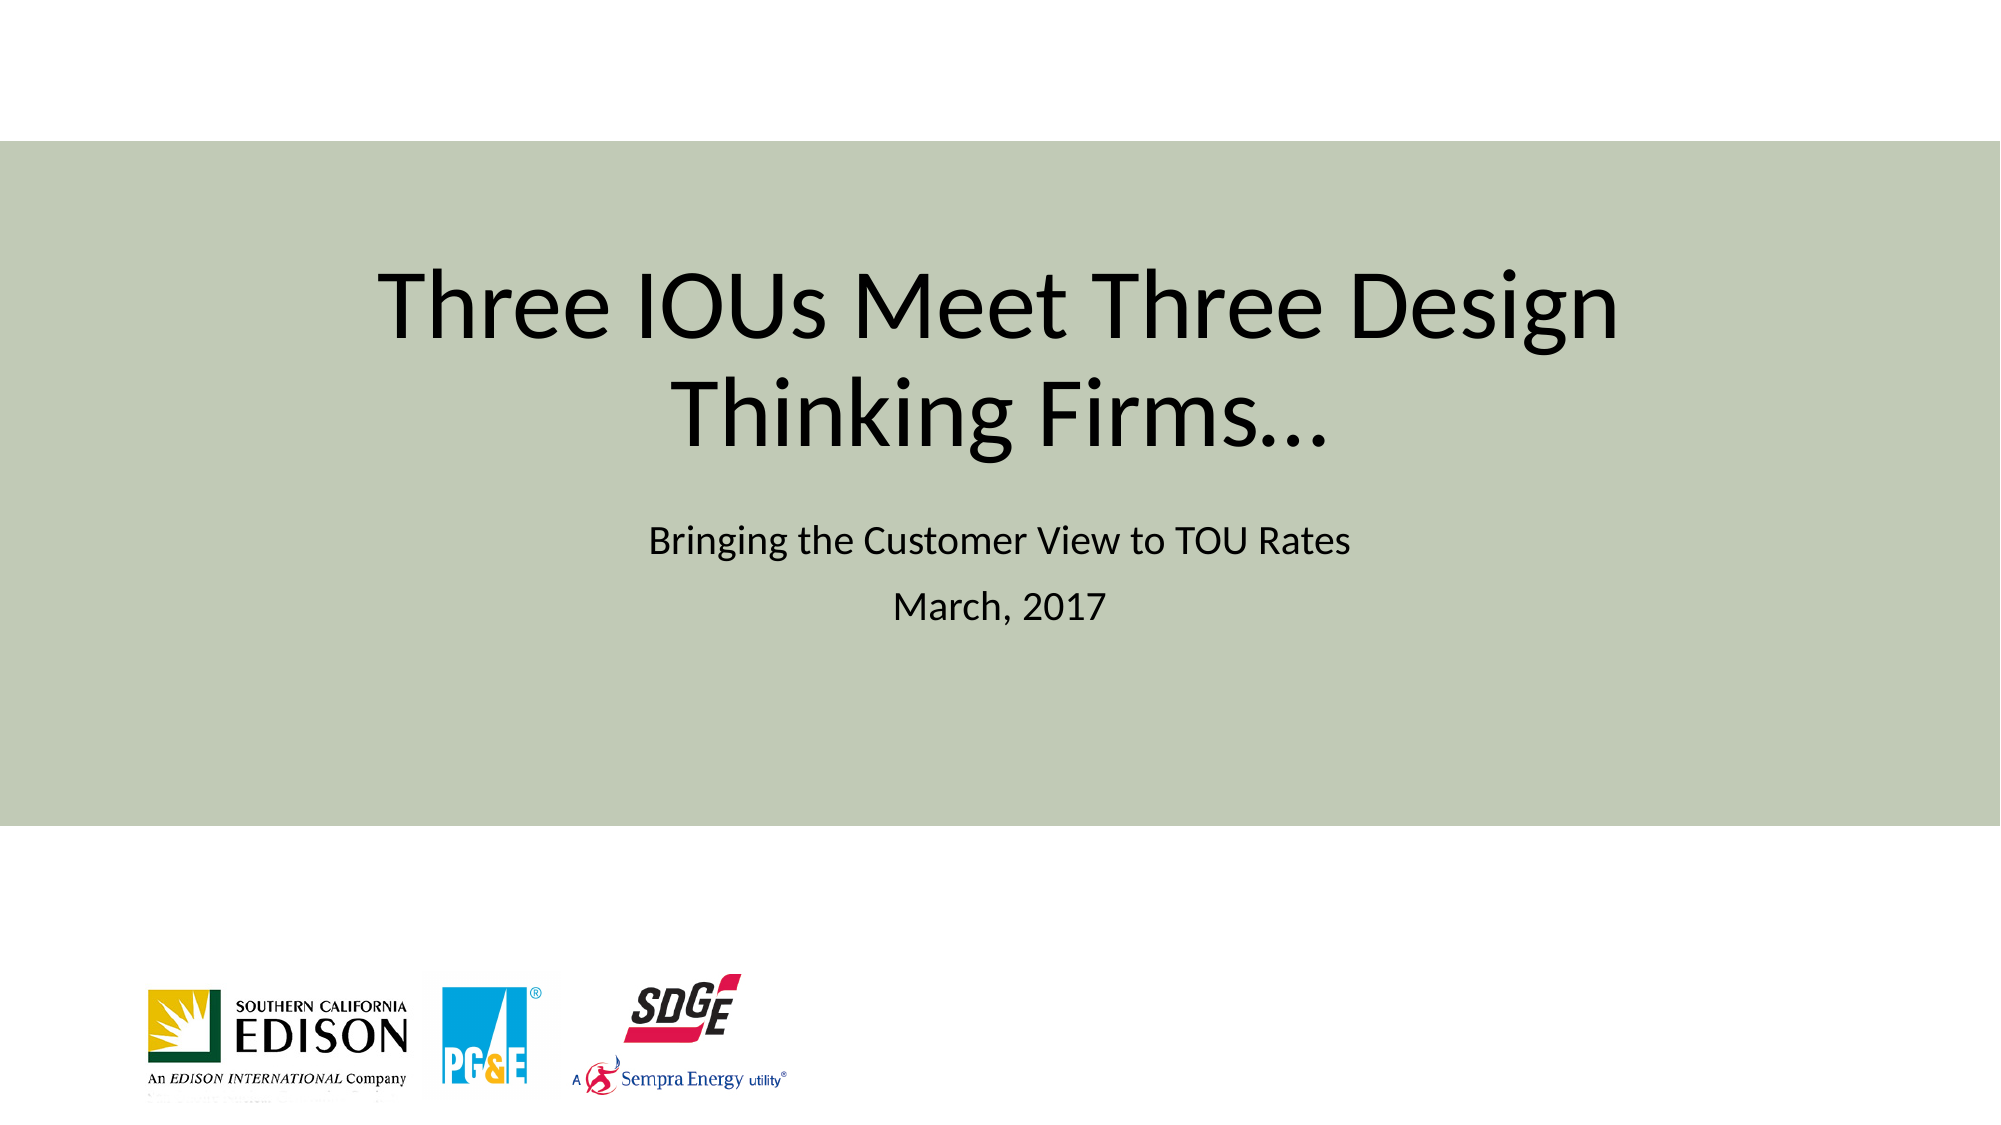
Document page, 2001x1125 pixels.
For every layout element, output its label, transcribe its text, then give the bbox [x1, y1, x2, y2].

text_box [0, 141, 2000, 826]
picture [422, 971, 561, 1100]
picture [137, 975, 417, 1119]
title Three IOUs Meet Three Design Thinking Firms… [249, 84, 1750, 476]
picture [566, 971, 793, 1099]
subtitle Bringing the Customer View to TOU Rates March, 2017 [249, 510, 1750, 783]
